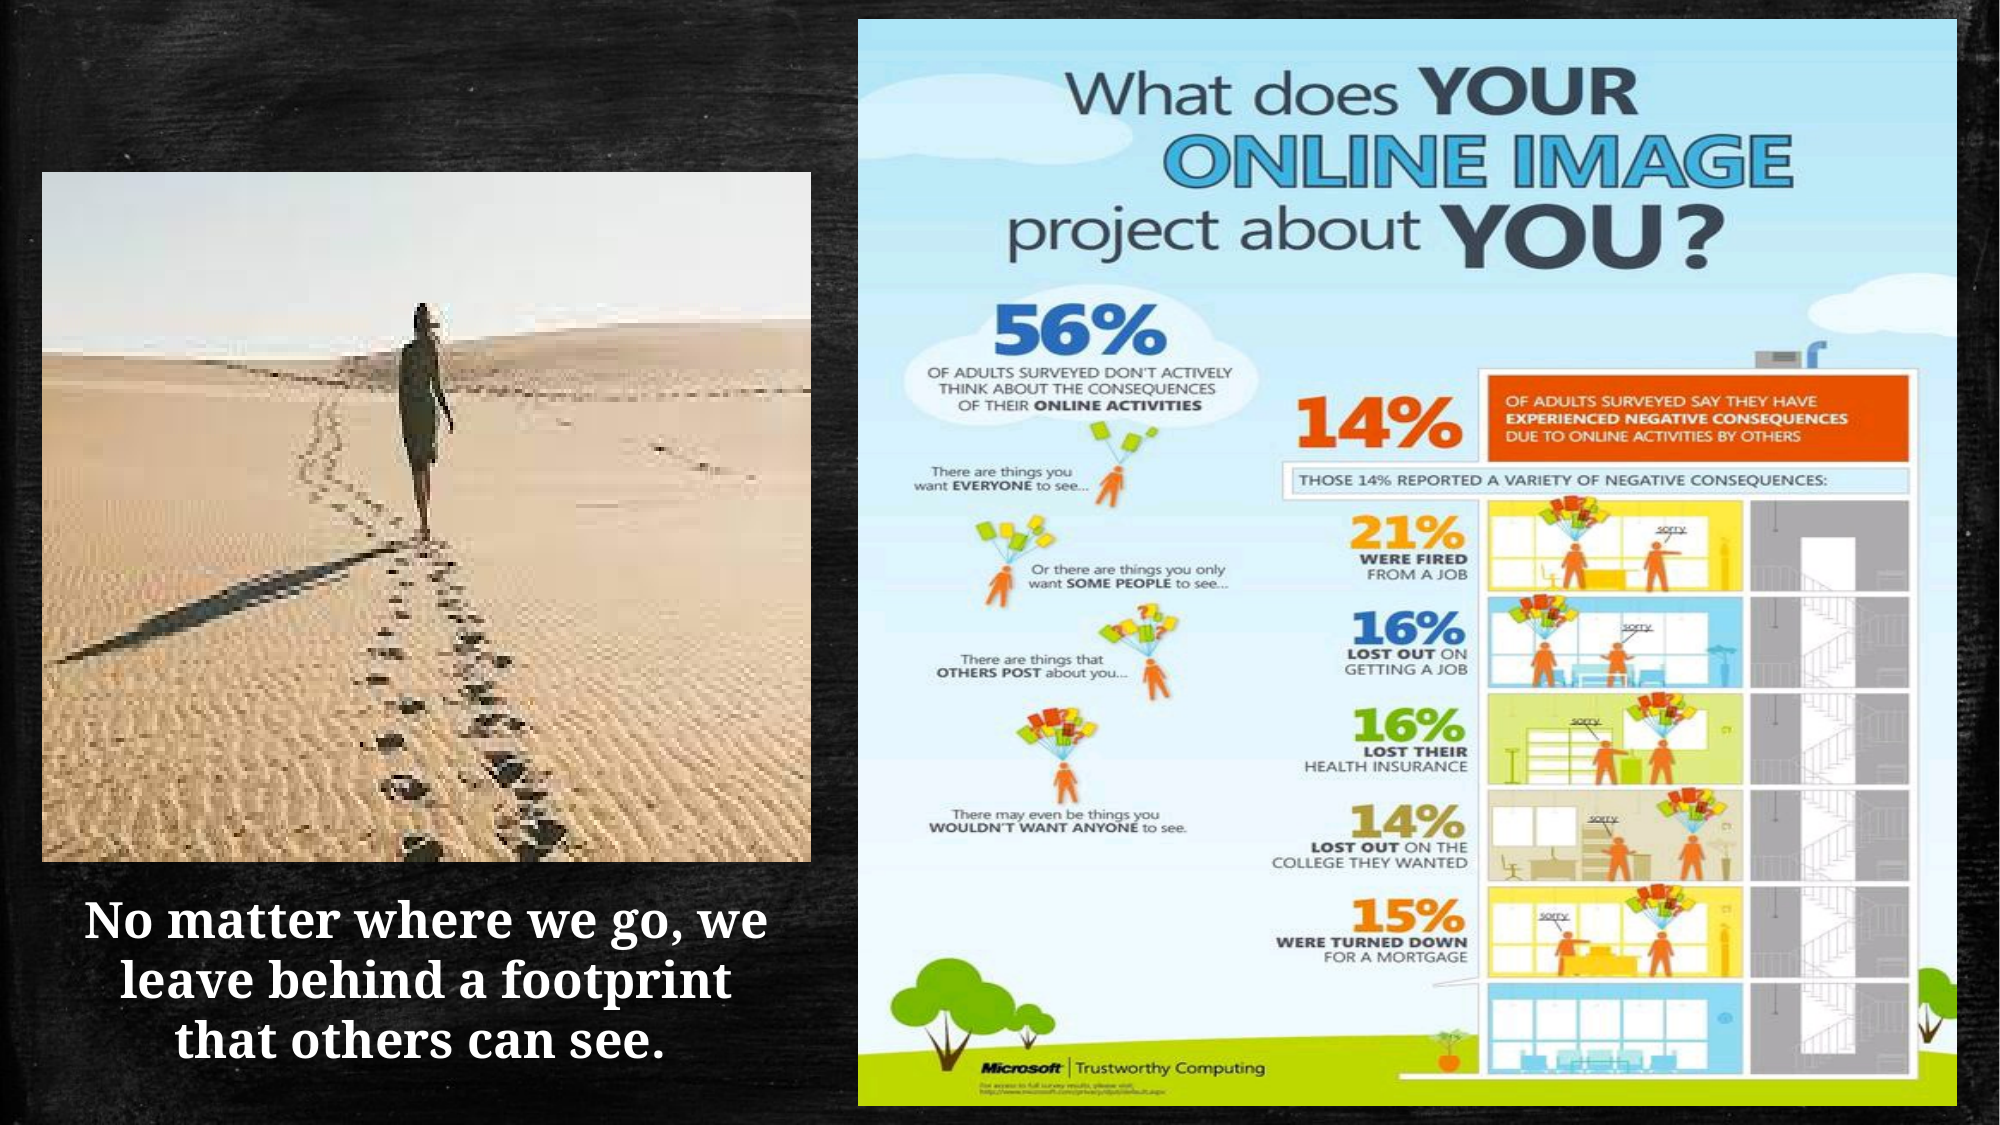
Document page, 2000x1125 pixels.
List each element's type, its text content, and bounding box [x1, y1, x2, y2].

text_box No matter where we go, we leave behind a footprint that others can see. [60, 881, 793, 1077]
picture [857, 19, 1957, 1106]
picture [42, 172, 811, 862]
